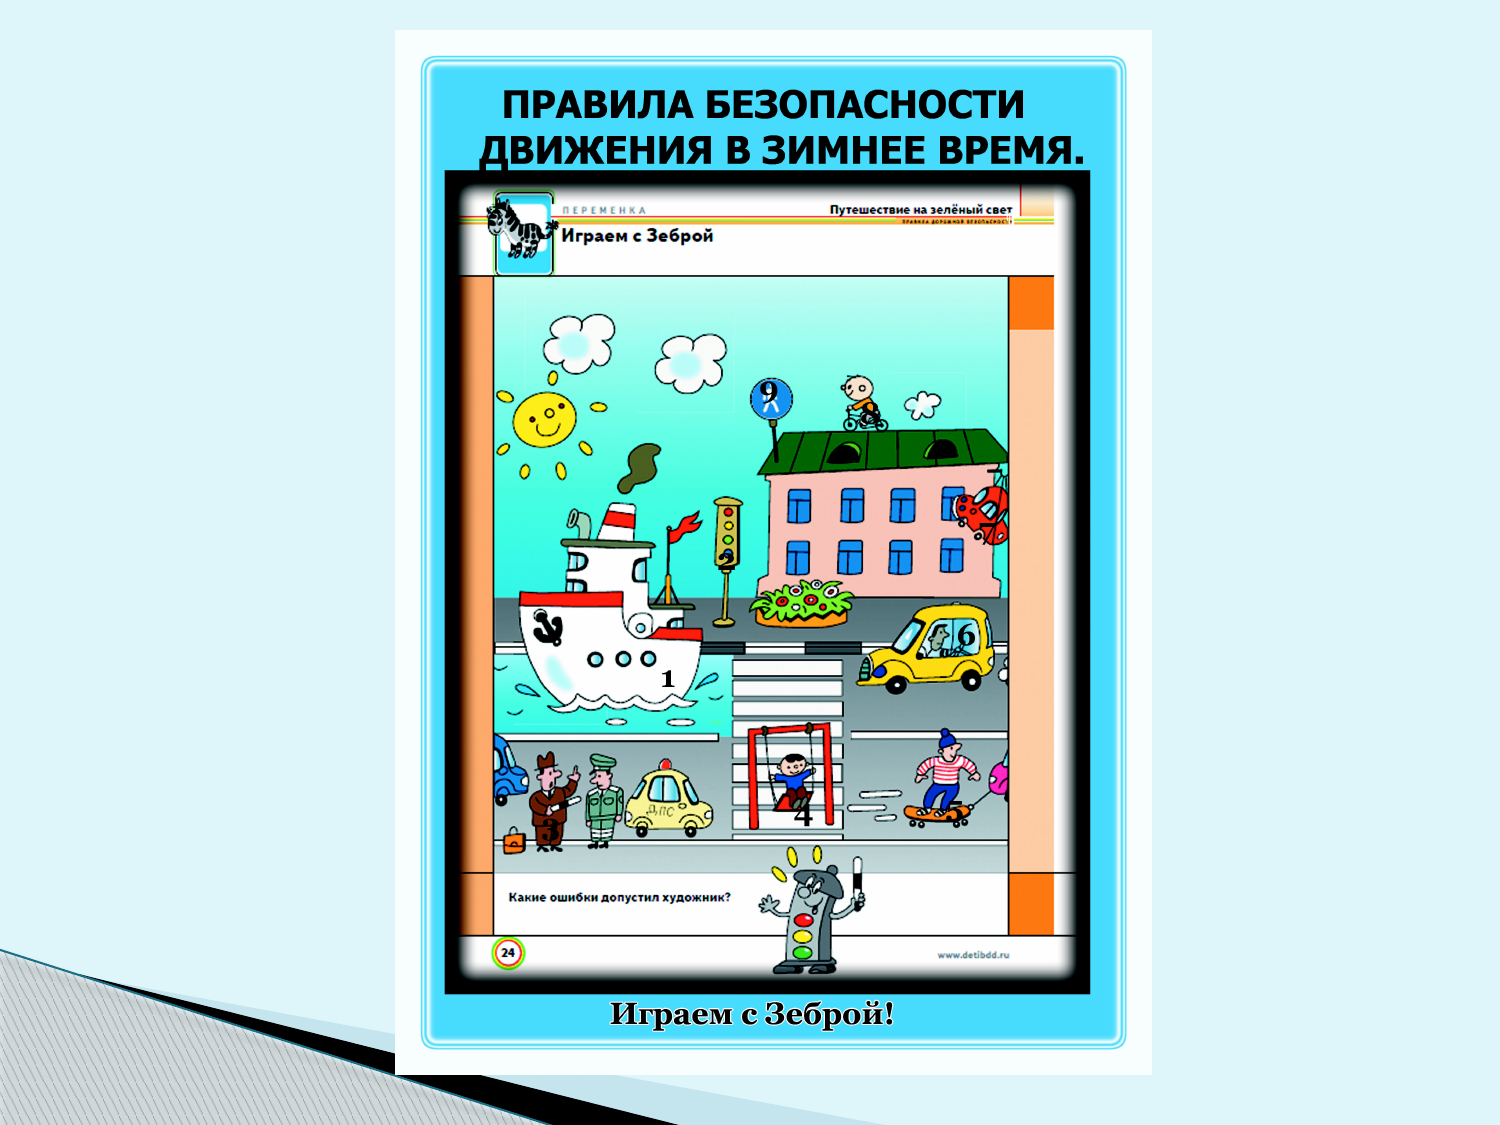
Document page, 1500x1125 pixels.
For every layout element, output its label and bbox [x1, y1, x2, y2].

list [395, 30, 1152, 1076]
